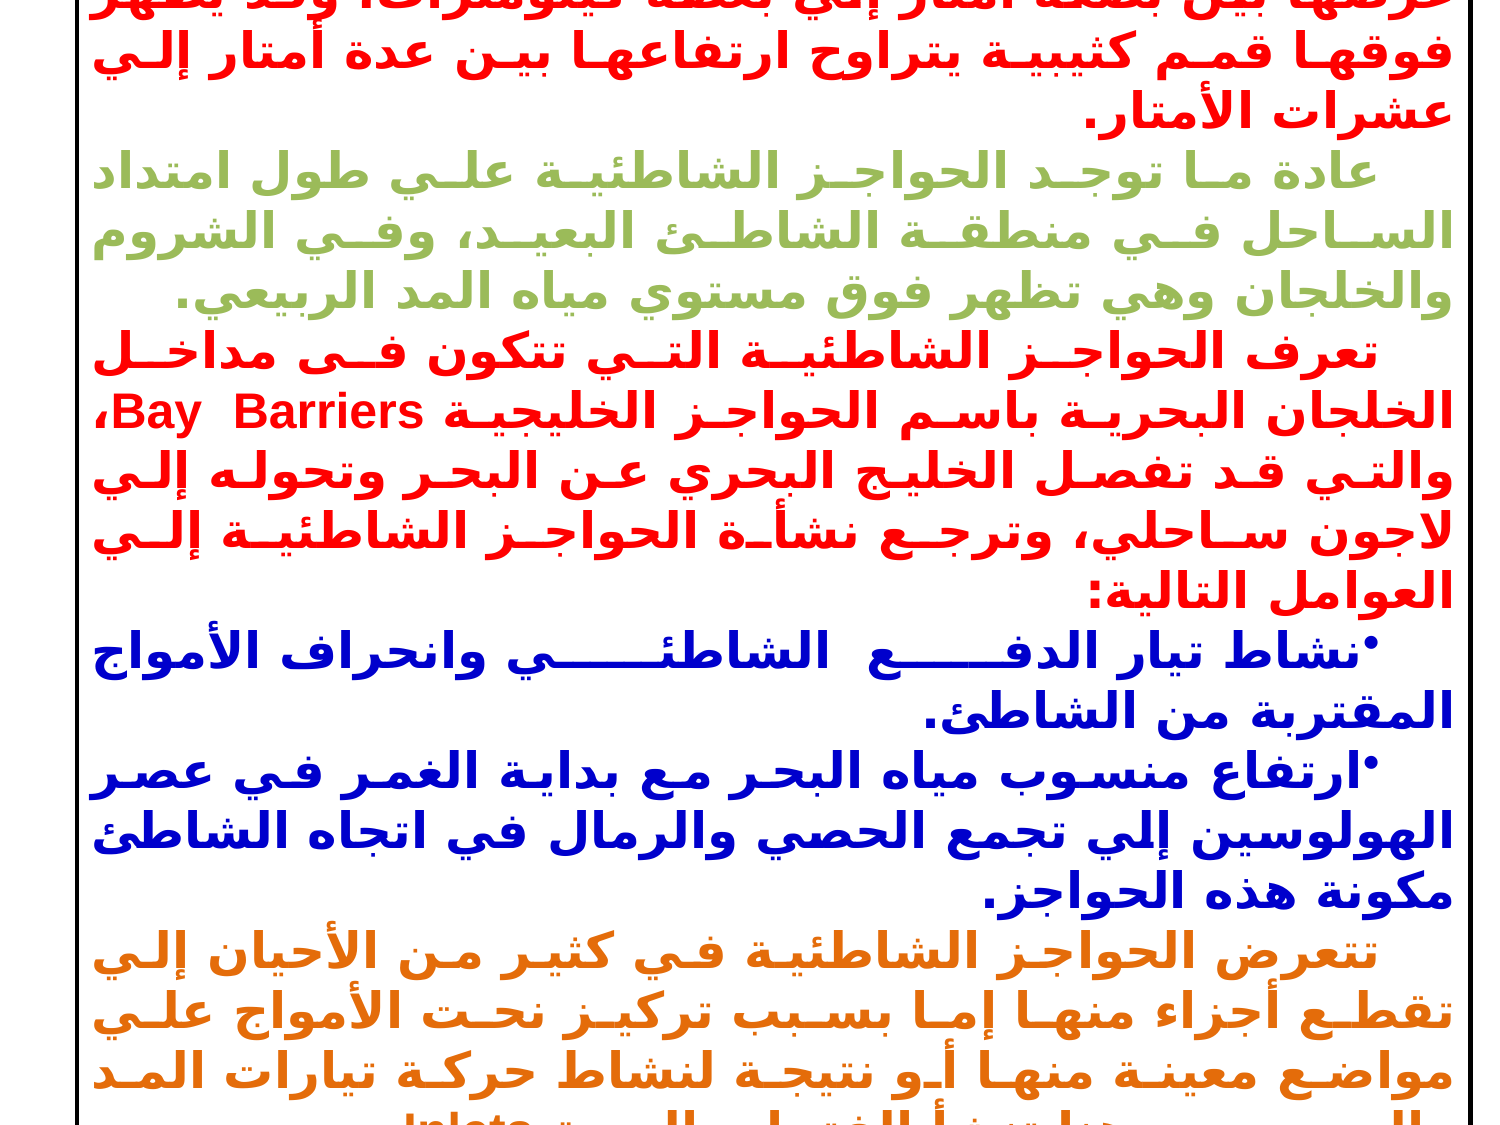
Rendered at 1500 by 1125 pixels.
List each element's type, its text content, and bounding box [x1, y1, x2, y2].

text_box الحواجز الشاطئية Barriers: هي أشرطة من الرواسب الشاطئية التي يتراوح عرضها بين بضعة أمتار إلي بعضة كيلومترات، وقد يظهر فوقها قمم كثيبية يتراوح ارتفاعها بين عدة أمتار إلي عشرات الأمتار. عادة ما توجد الحواجز الشاطئية علي طول امتداد الساحل في منطقة الشاطئ البعيد، وفي الشروم والخلجان وهي تظهر فوق مستوي مياه المد الربيعي. تعرف الحواجز الشاطئية التي تتكون فى مداخل الخلجان البحرية باسم الحواجز الخليجية Bay Barriers، والتي قد تفصل الخليج البحري عن البحر وتحوله إلي لاجون ساحلي، وترجع نشأة الحواجز الشاطئية إلي العوامل التالية: نشاط تيار الدفع الشاطئي وانحراف الأمواج المقتربة من الشاطئ. ارتفاع منسوب مياه البحر مع بداية الغمر في عصر الهولوسين إلي تجمع الحصي والرمال في اتجاه الشاطئ مكونة هذه الحواجز. تتعرض الحواجز الشاطئية في كثير من الأحيان إلي تقطع أجزاء منها إما بسبب تركيز نحت الأمواج علي مواضع معينة منها أو نتيجة لنشاط حركة تيارات المد والجزر، ومن هنا تنشأ الفتحات المدية Inlets. [75, 0, 1473, 1125]
